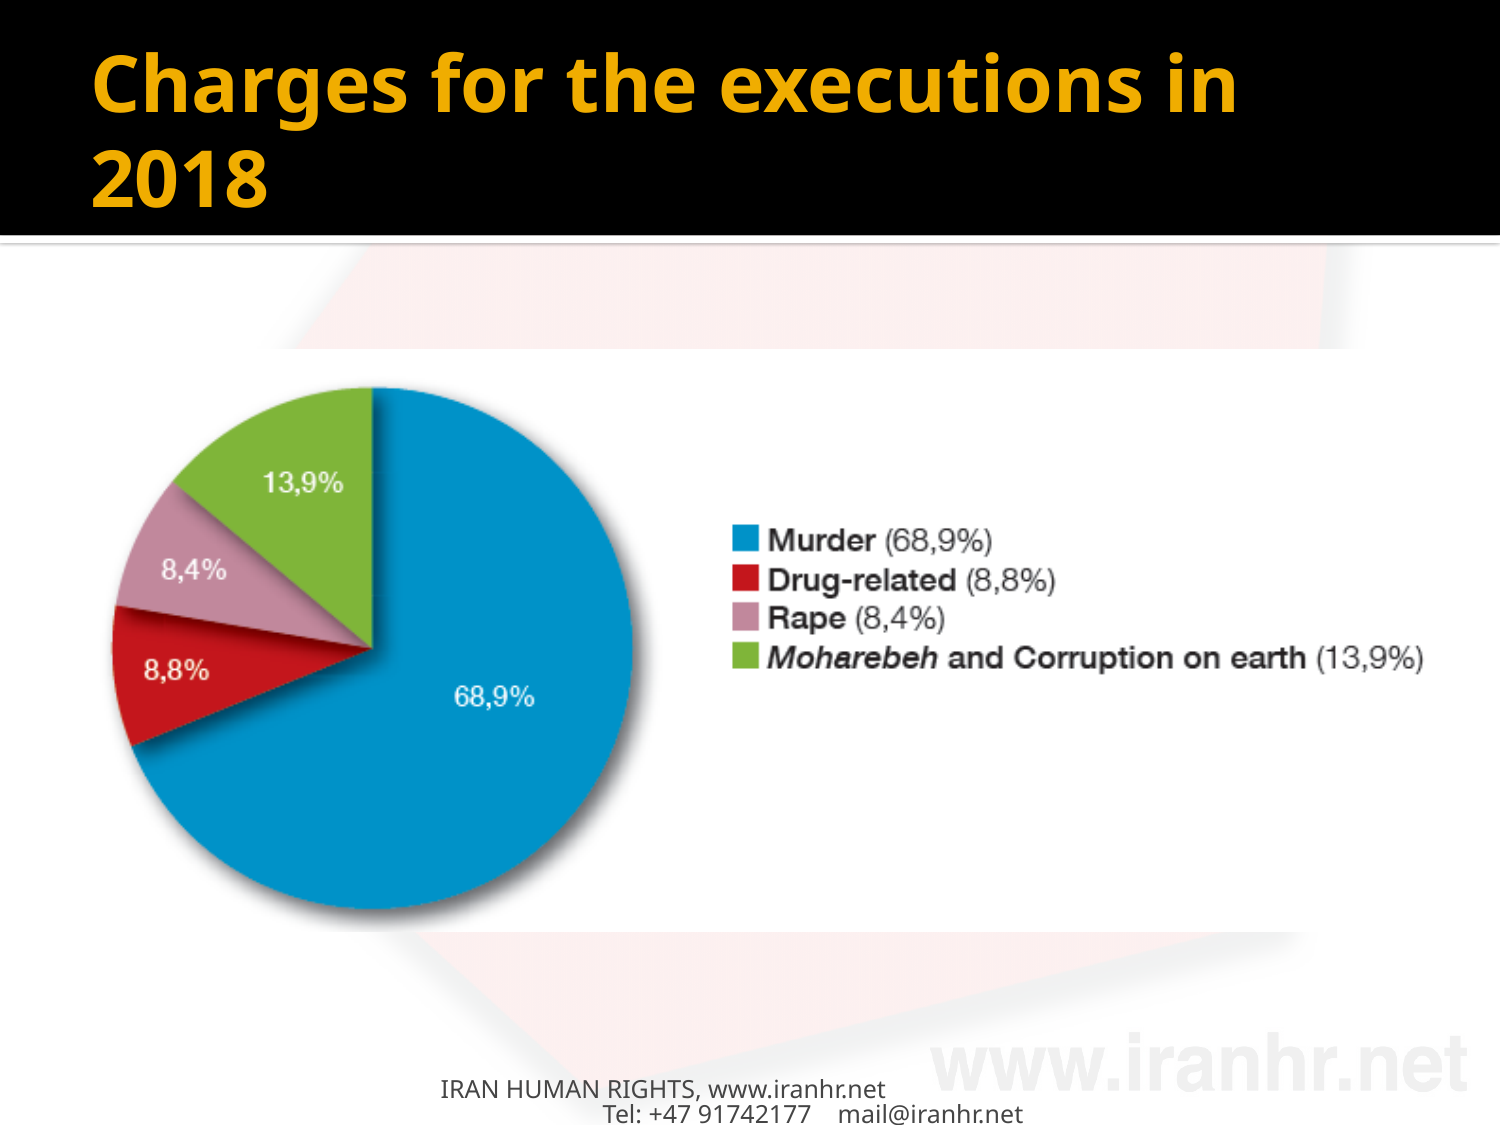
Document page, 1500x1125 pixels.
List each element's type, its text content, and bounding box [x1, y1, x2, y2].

footer IRAN HUMAN RIGHTS, www.iranhr.net Tel: +47 91742177 mail@iranhr.net [433, 1062, 1337, 1108]
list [11, 349, 1500, 932]
title Charges for the executions in 2018 [75, 25, 1425, 231]
